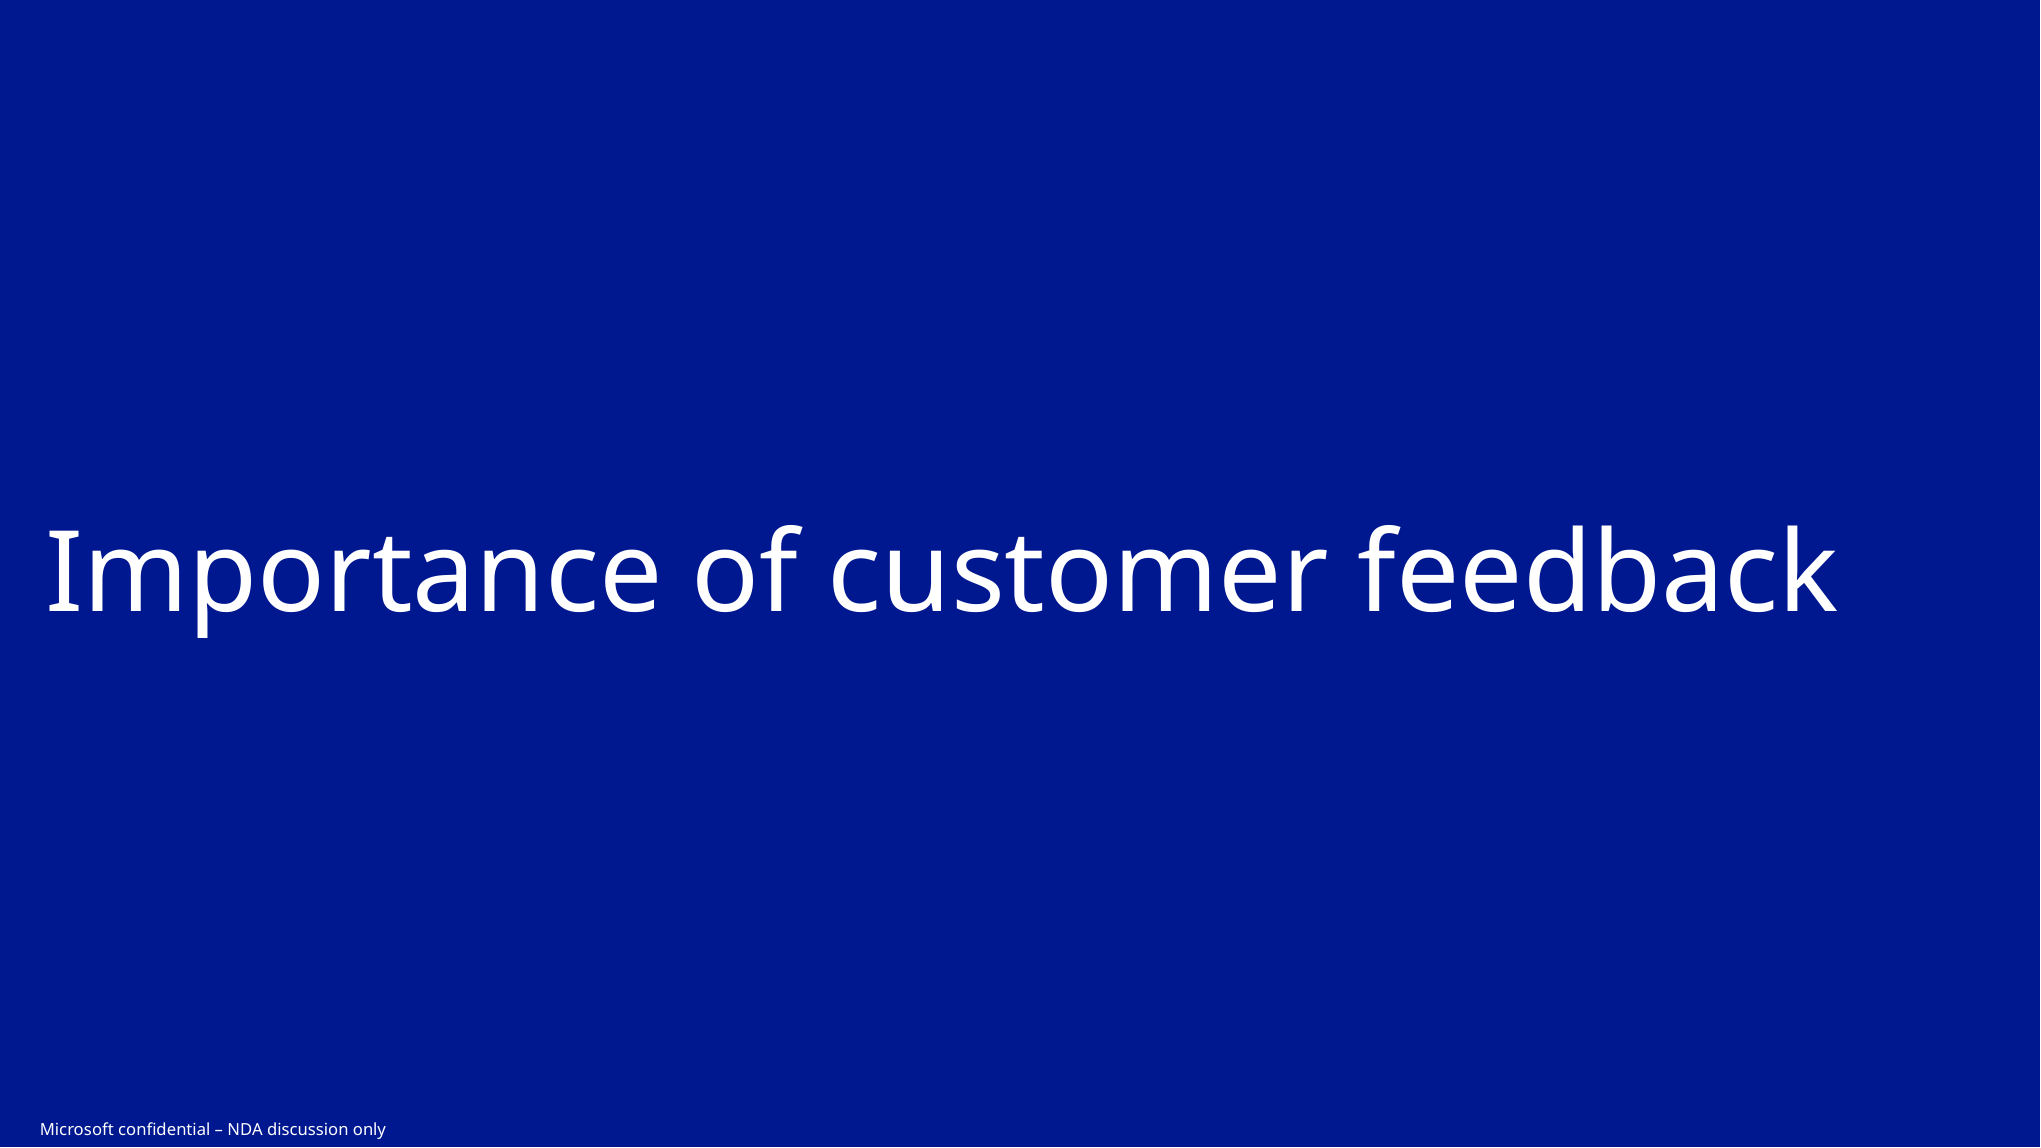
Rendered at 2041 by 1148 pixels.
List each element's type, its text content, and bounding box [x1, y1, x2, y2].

title Importance of customer feedback [45, 498, 1996, 649]
